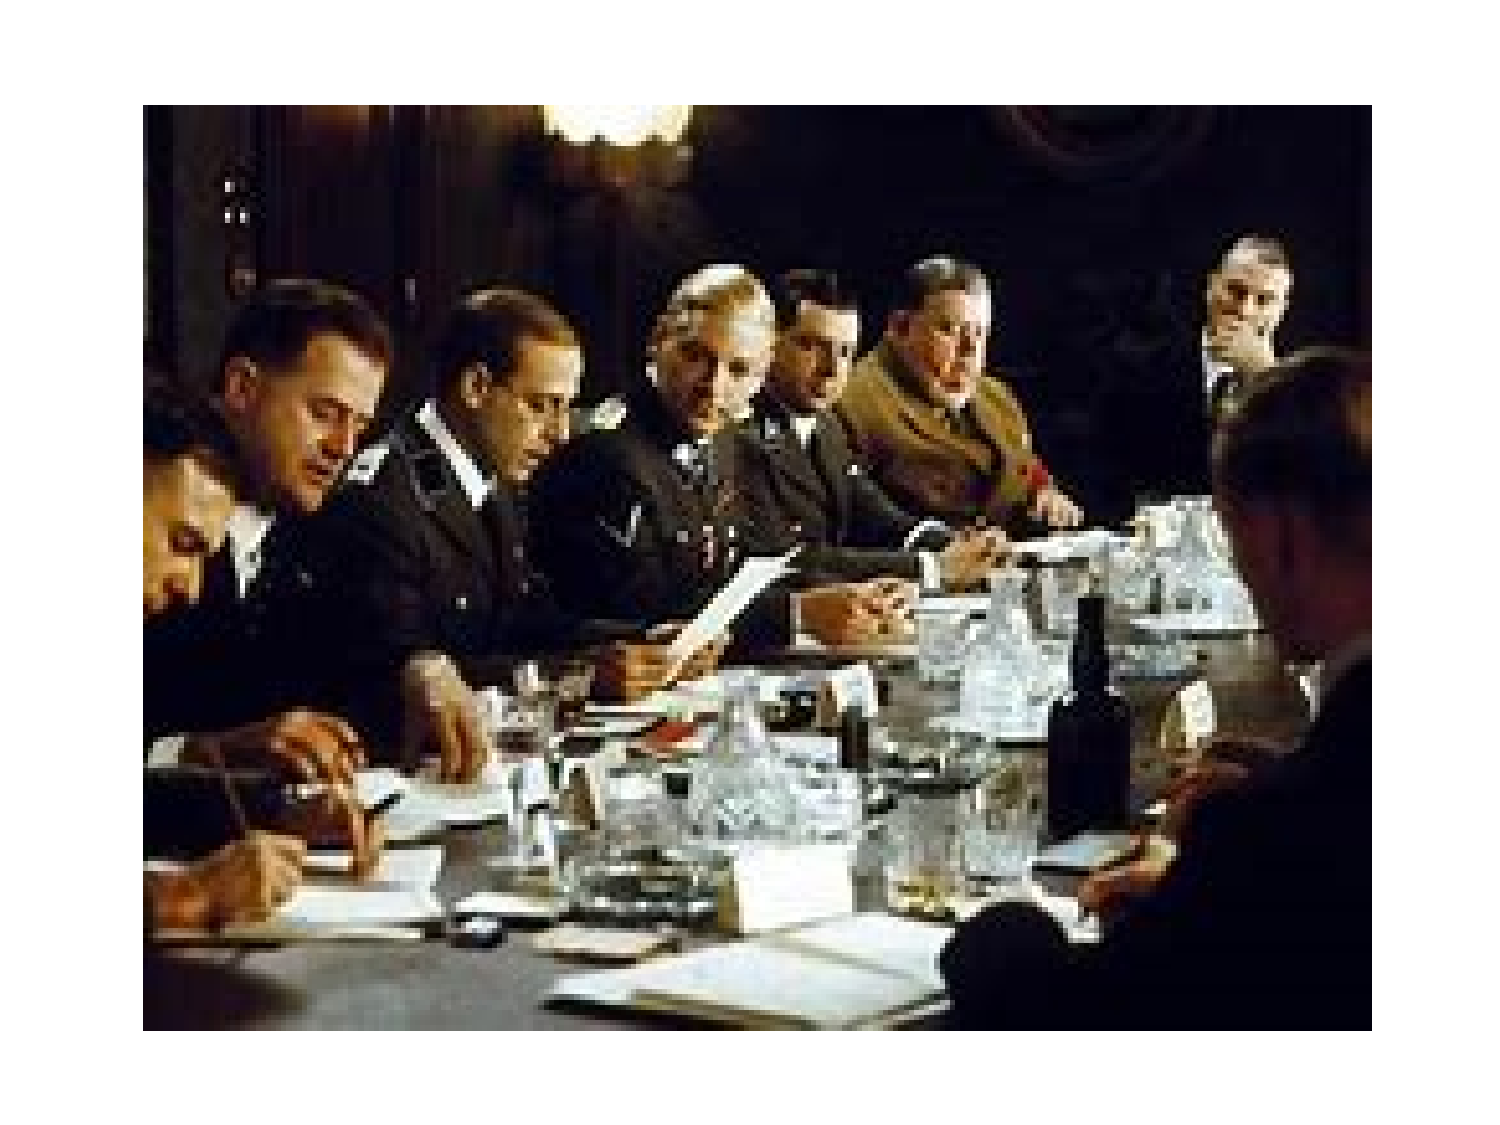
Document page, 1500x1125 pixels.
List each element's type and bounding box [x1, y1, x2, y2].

picture [142, 105, 1372, 1031]
